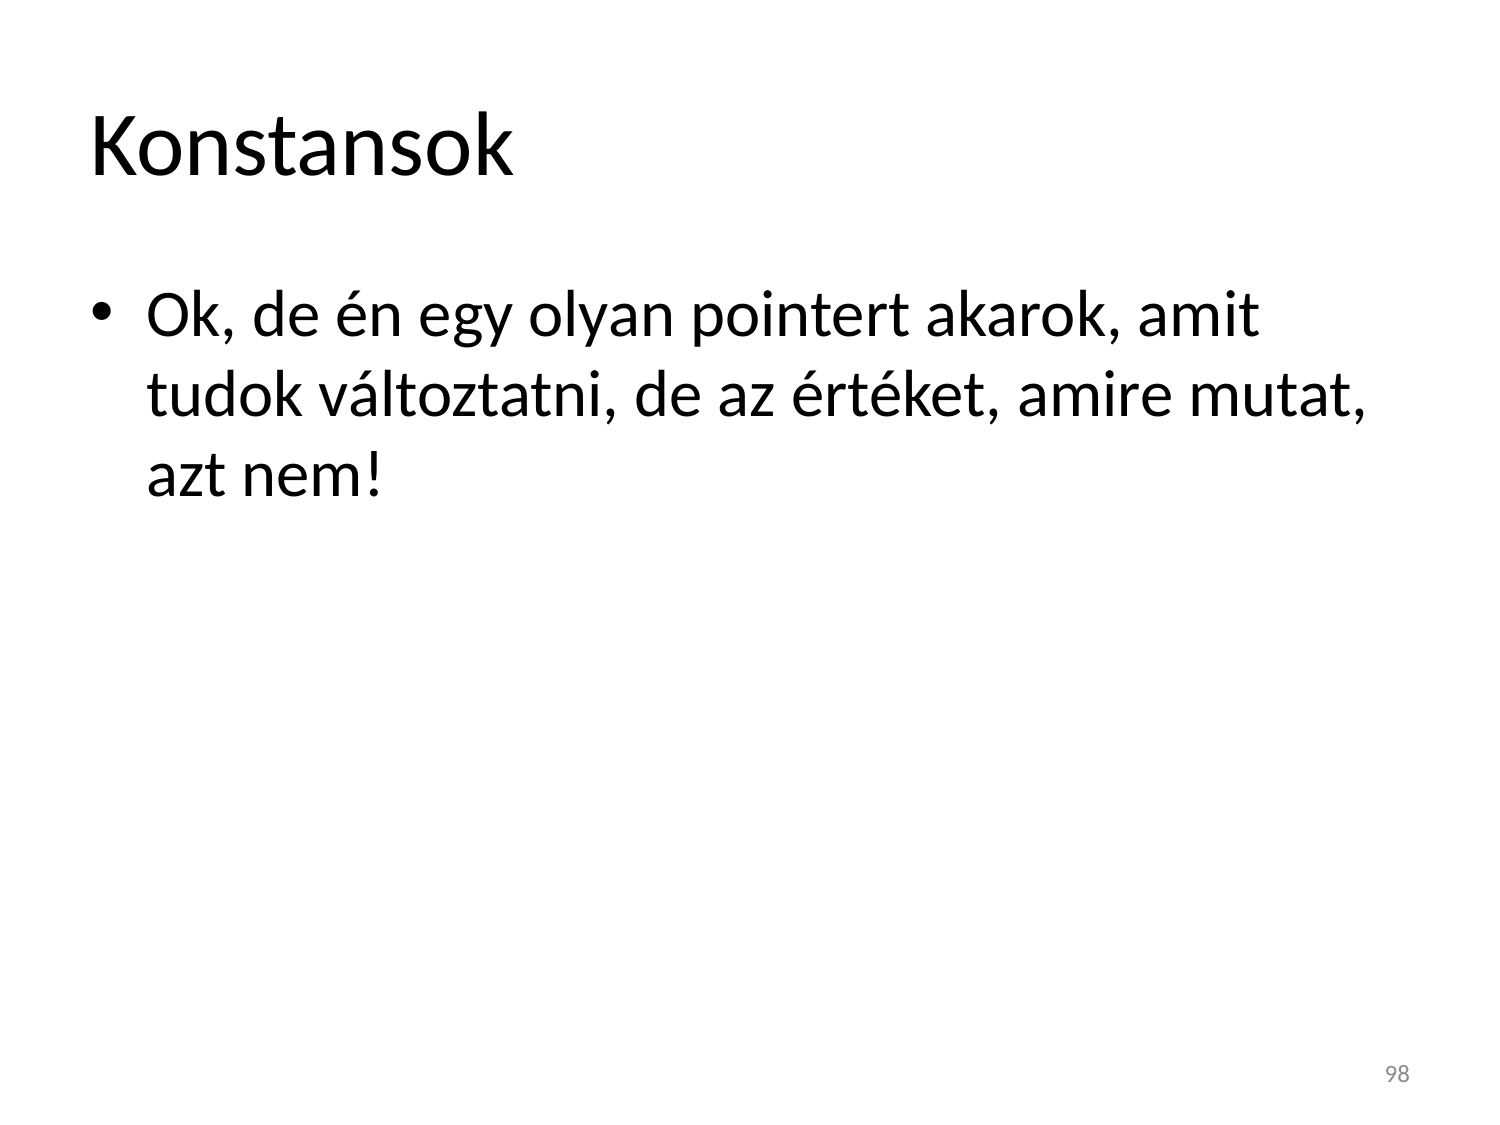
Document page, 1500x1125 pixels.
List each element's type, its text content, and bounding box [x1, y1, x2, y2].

slide_number 98 [1074, 1042, 1425, 1103]
title Konstansok [74, 44, 1426, 233]
list Ok, de én egy olyan pointert akarok, amit tudok változtatni, de az értéket, amire mutat, azt nem! [74, 262, 1426, 1006]
